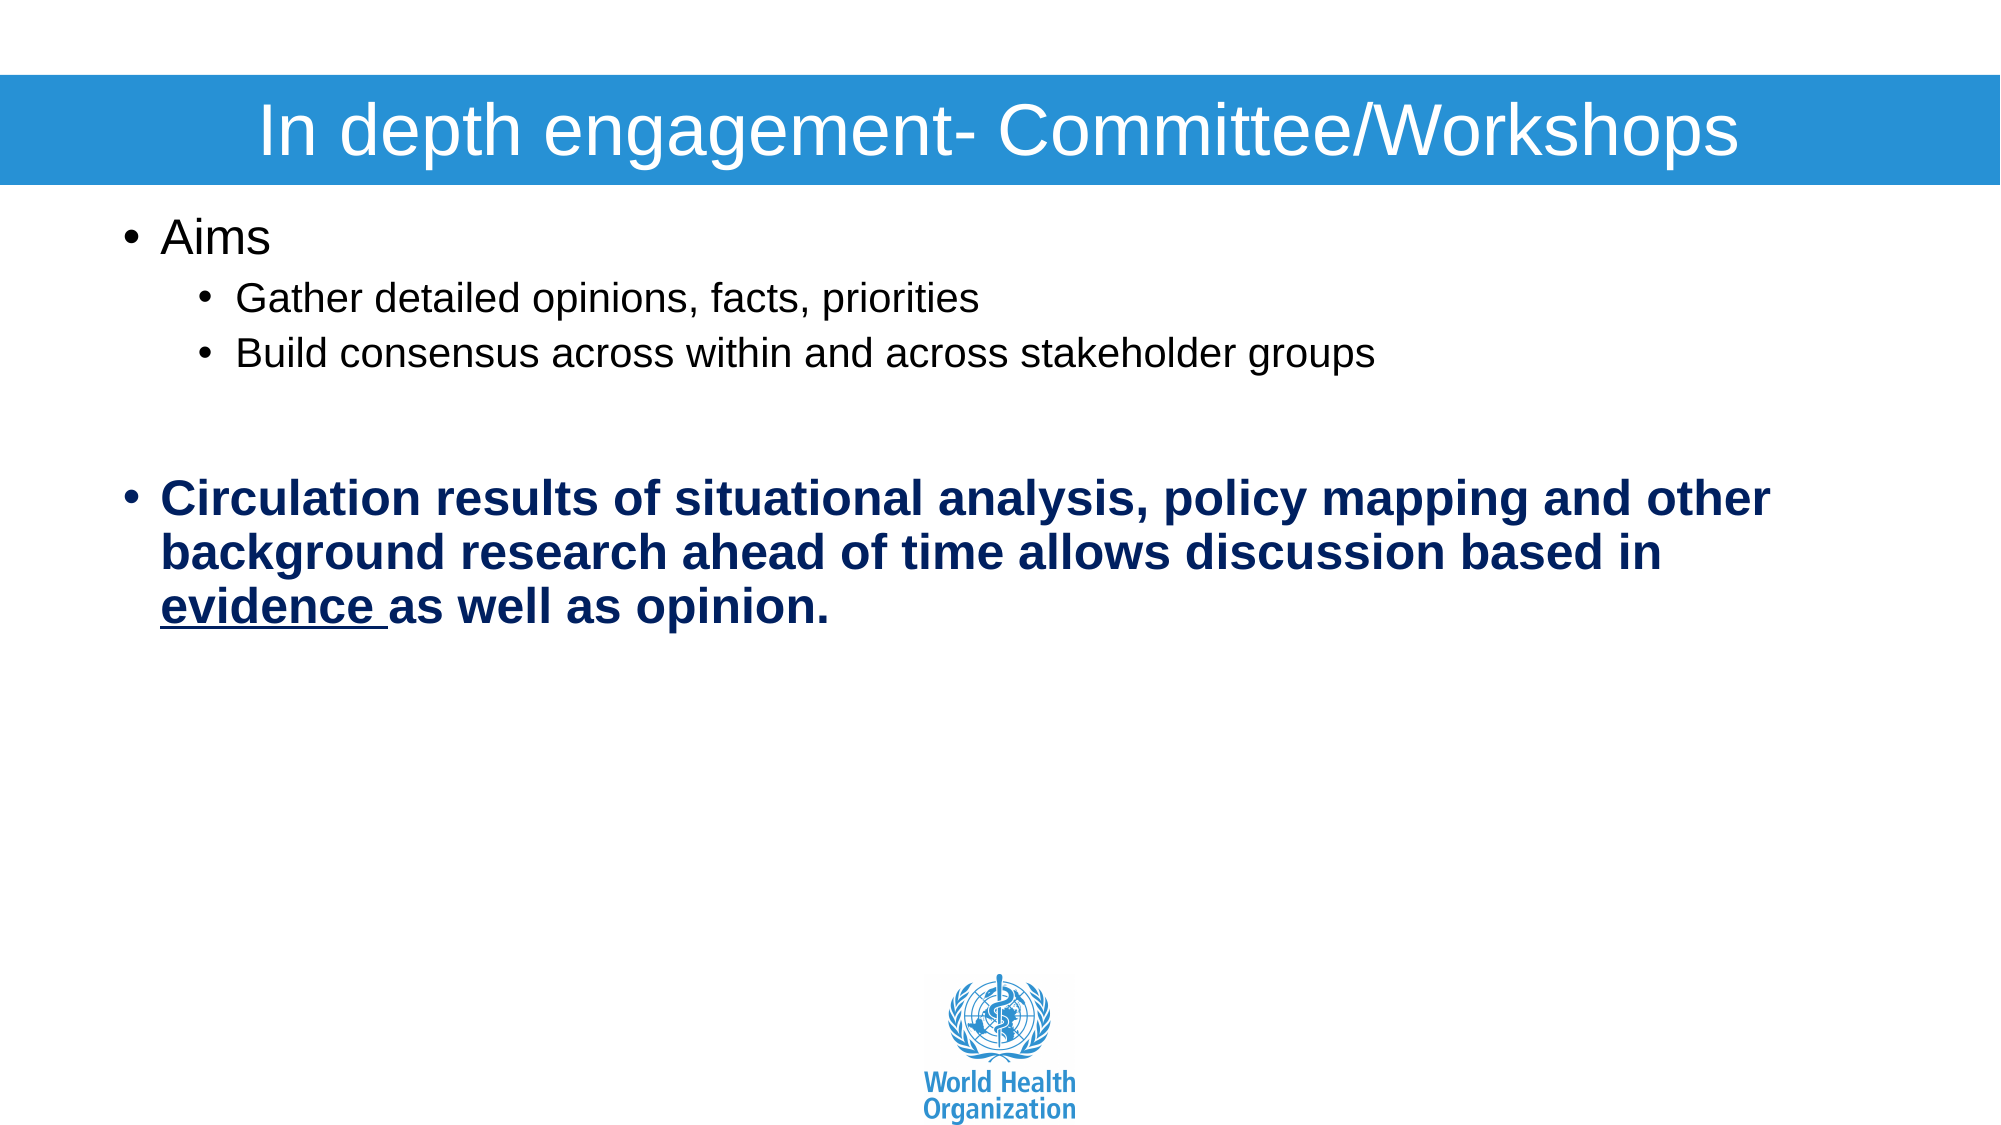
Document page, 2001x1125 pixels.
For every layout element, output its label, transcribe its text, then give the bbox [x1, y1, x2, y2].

picture [924, 987, 1075, 1125]
list Aims Gather detailed opinions, facts, priorities Build consensus across within and across stakeholder groups Circulation results of situational analysis, policy mapping and other background research ahead of time allows discussion based in evidence as well as opinion. [108, 204, 1833, 987]
title In depth engagement- Committee/Workshops [137, 59, 1863, 205]
